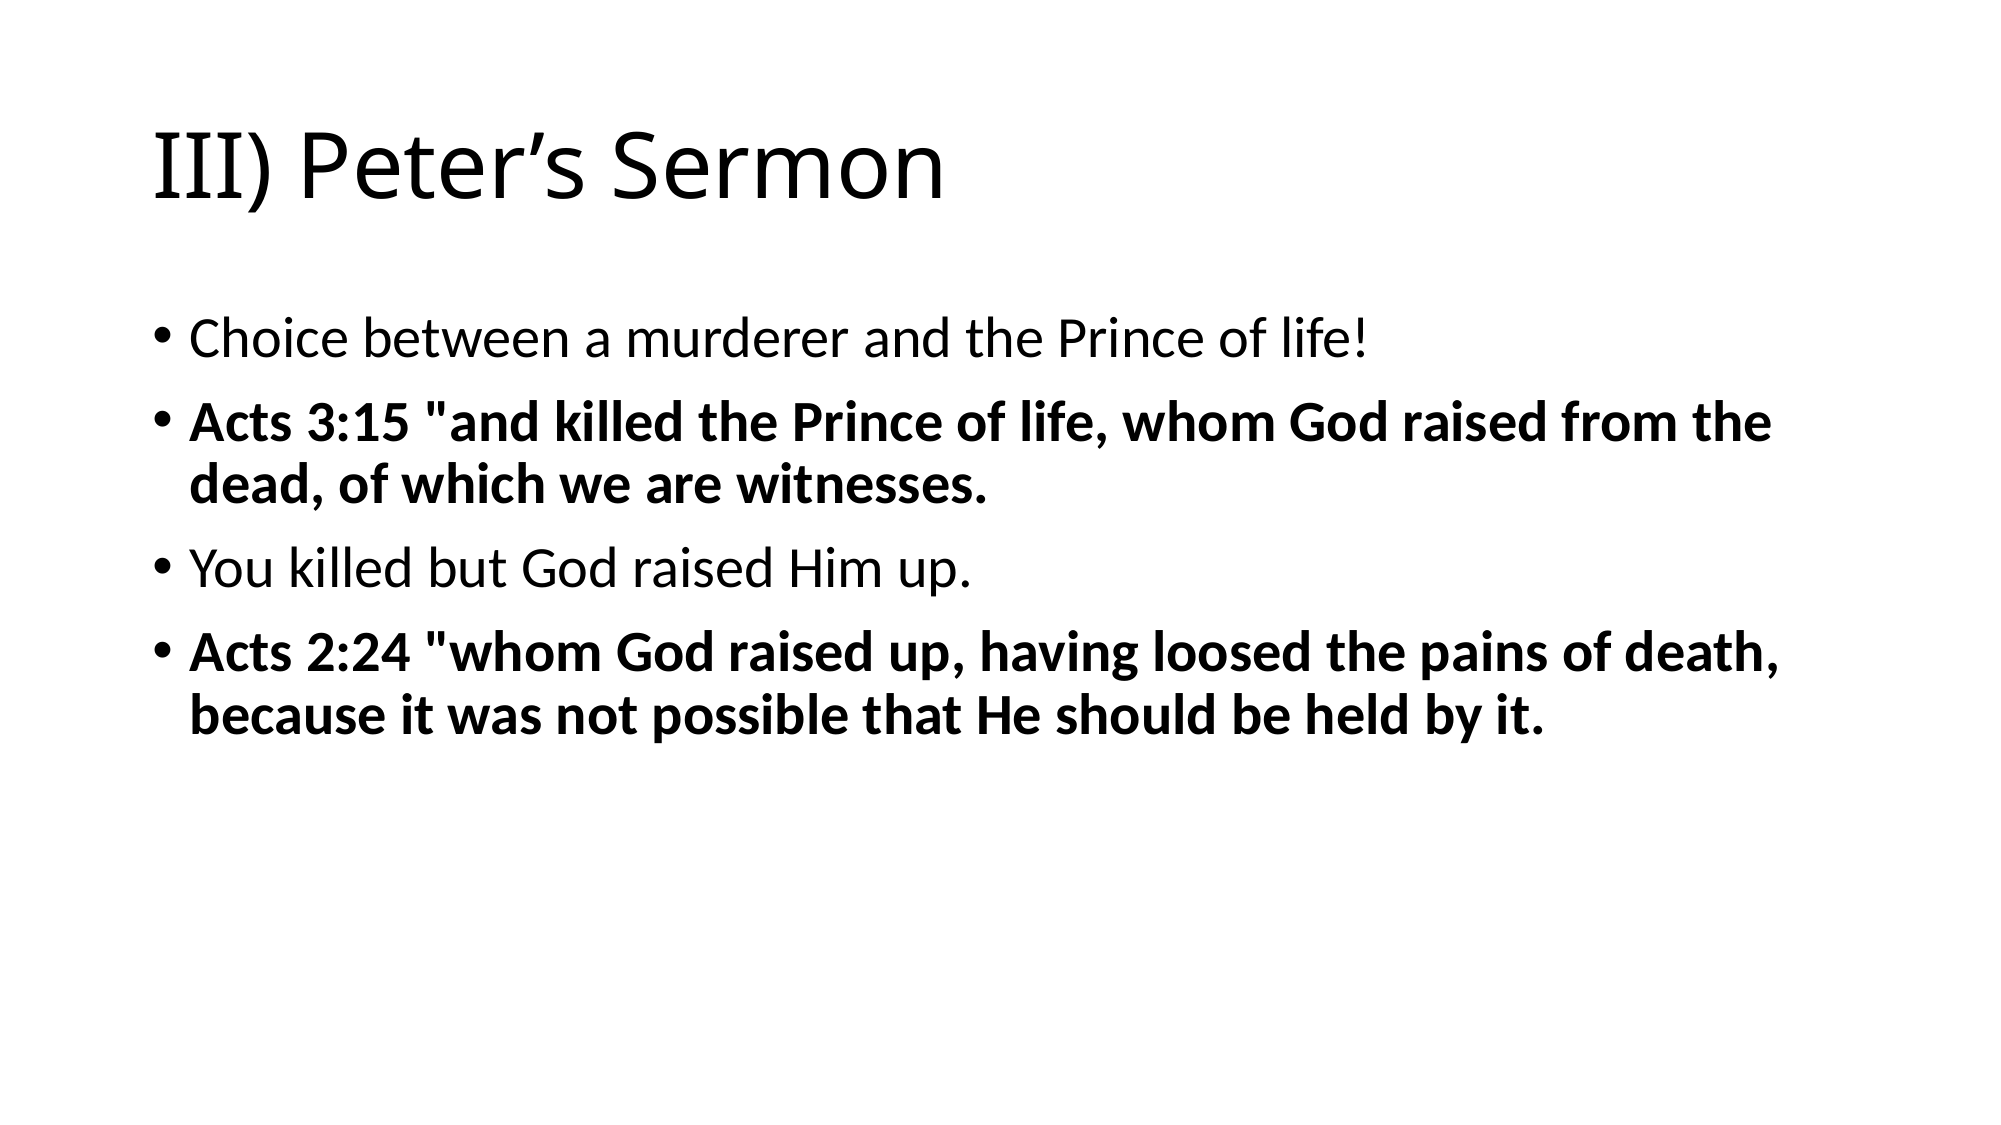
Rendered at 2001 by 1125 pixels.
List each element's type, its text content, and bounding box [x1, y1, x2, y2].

title III) Peter’s Sermon [137, 59, 1863, 278]
list Choice between a murderer and the Prince of life! Acts 3:15 "and killed the Prince of life, whom God raised from the dead, of which we are witnesses. You killed but God raised Him up. Acts 2:24 "whom God raised up, having loosed the pains of death, because it was not possible that He should be held by it. [137, 299, 1863, 1014]
